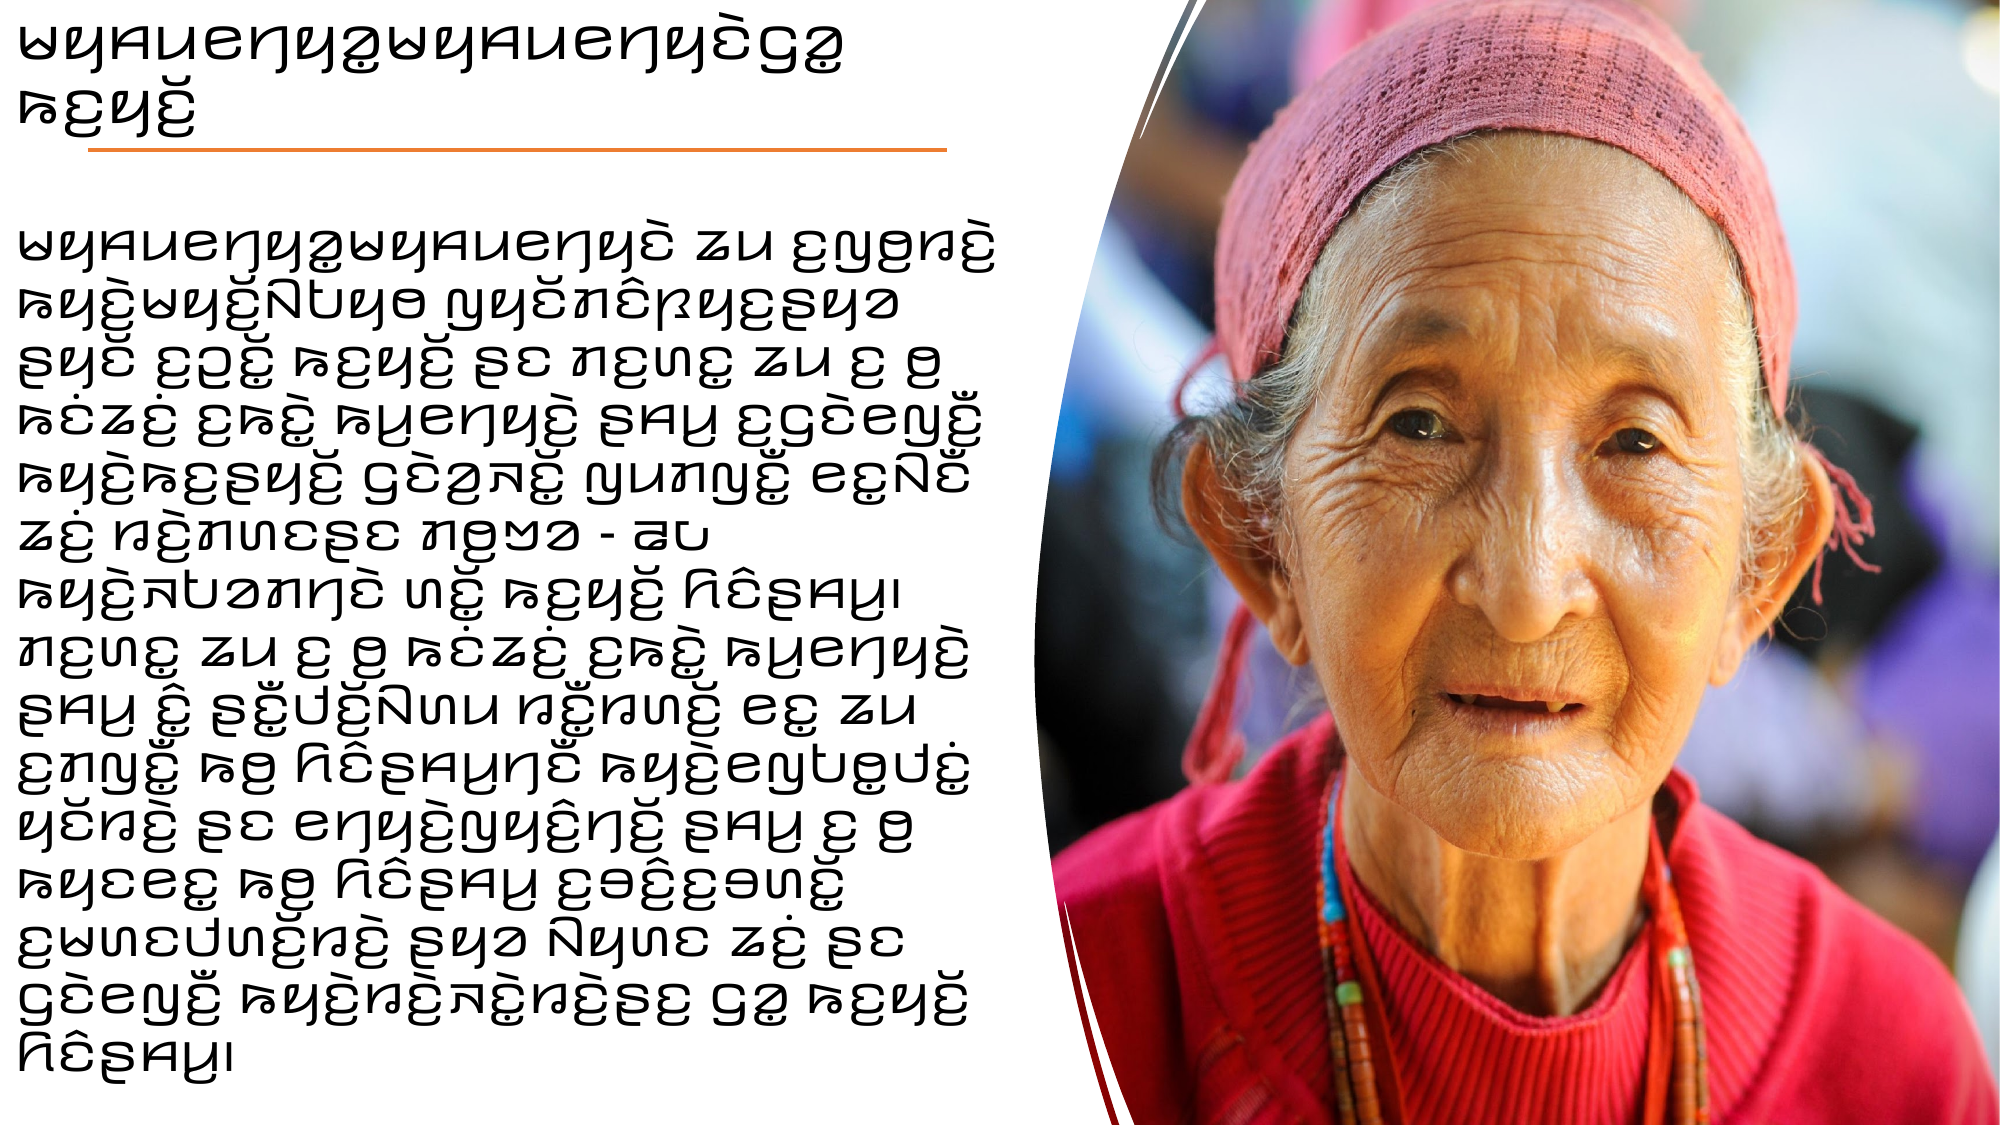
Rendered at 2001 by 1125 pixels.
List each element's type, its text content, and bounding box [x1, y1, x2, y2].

picture [1034, 0, 2000, 1125]
list ꤗꤟꤌꤣꤕꤚꤟꤤ꤭ꤗꤟꤌꤣꤕꤚꤟꤢꤧꤞꤤ꤭ ꤒꤢ꤬ꤟꤢꤩ꤬ ꤗꤟꤌꤣꤕꤚꤟꤤ꤭ꤗꤟꤌꤣꤕꤚꤟꤢꤧ ꤘꤣ ꤢ꤬ꤜꤥ꤬ꤙꤢꤧ꤬ ꤒꤟꤢꤧ꤬ꤗꤟꤢꤩ꤬ꤡꤝꤟꤥ ꤜꤟꤢꤩꤊꤢꤨꤐꤟꤢ꤬ꤔꤟꤤ ꤔꤟꤢꤩ ꤢ꤬ꤑꤢꤩ꤭ ꤒꤢ꤬ꤟꤢꤩ꤬ ꤔꤢ ꤊꤢ꤬ꤛꤢ꤭ ꤘꤣ ꤢ꤬ ꤥ꤬ ꤒꤢꤦꤘꤢꤦ꤬ ꤢ꤬ꤒꤢꤧ꤭ ꤒꤣ꤬ꤕꤚꤟꤢꤧ꤬ ꤔꤌꤣ꤬ ꤢ꤬ꤞꤢꤧꤕꤜꤢꤪ꤬ ꤒꤟꤢꤧ꤬ꤒꤢ꤬ꤔꤟꤢꤩ꤬ ꤞꤢꤧꤤ꤬ꤏꤢꤩ꤭ ꤜꤣꤊꤜꤢꤪ꤭ ꤕꤢ꤭ꤡꤢꤪ ꤘꤢꤦ꤬ ꤙꤢꤧ꤬ꤊꤛꤢꤔꤢ ꤊꤥ꤬ꤠꤤ - ꤁꤉ ꤒꤟꤢꤧ꤬ꤏꤝꤤꤊꤚꤢꤧ ꤛꤢꤩ꤭ ꤒꤢ꤬ꤟꤢꤩ꤬ ꤖꤢꤨꤔꤌꤣ꤬꤯ ꤊꤢ꤬ꤛꤢ꤭ ꤘꤣ ꤢ꤬ ꤥ꤬ ꤒꤢꤦꤘꤢꤦ꤬ ꤢ꤬ꤒꤢꤧ꤭ ꤒꤣ꤬ꤕꤚꤟꤢꤧ꤬ ꤔꤌꤣ꤬ ꤢꤨ꤭ ꤔꤢꤪ꤭ꤓꤢꤩ꤬ꤡꤛꤣ ꤙꤢꤪ꤭ꤙꤛꤢꤩ꤬ ꤕꤢ꤭ ꤘꤣ ꤢ꤬ꤊꤜꤢꤪ꤭ ꤒꤥ꤬ ꤖꤢꤨꤔꤌꤣ꤬ꤚꤢꤪ ꤒꤟꤢꤧ꤬ꤕꤜꤝꤥ꤭ꤓꤢꤦ꤭ ꤟꤢꤩꤙꤢꤧ꤬ ꤔꤢ ꤕꤚꤟꤢꤧ꤬ꤜꤟꤢꤨ꤬ꤚꤢꤩ꤬ ꤔꤌꤣ꤬ ꤢ꤬ ꤥ꤬ ꤒꤟꤢꤕꤢ꤭ ꤒꤥ꤬ ꤖꤢꤨꤔꤌꤣ꤬ ꤢ꤬ꤋꤢꤨ꤬ꤢ꤬ꤋꤛꤢꤩ꤭ ꤢ꤬ꤗꤛꤢꤓꤛꤢꤩ꤬ꤙꤢꤧ꤬ ꤔꤟꤤ ꤡꤟꤛꤢ ꤘꤢꤦ꤬ ꤔꤢ ꤞꤢꤧꤕꤜꤢꤪ꤬ ꤒꤟꤢꤧ꤬ꤙꤢꤧ꤬ꤏꤢꤧ꤭ꤙꤢꤧ꤬ꤔꤢ꤬ ꤞꤤ꤭ ꤒꤢ꤬ꤟꤢꤩ꤬ ꤖꤢꤨꤔꤌꤣ꤬꤯ [0, 0, 1034, 1125]
